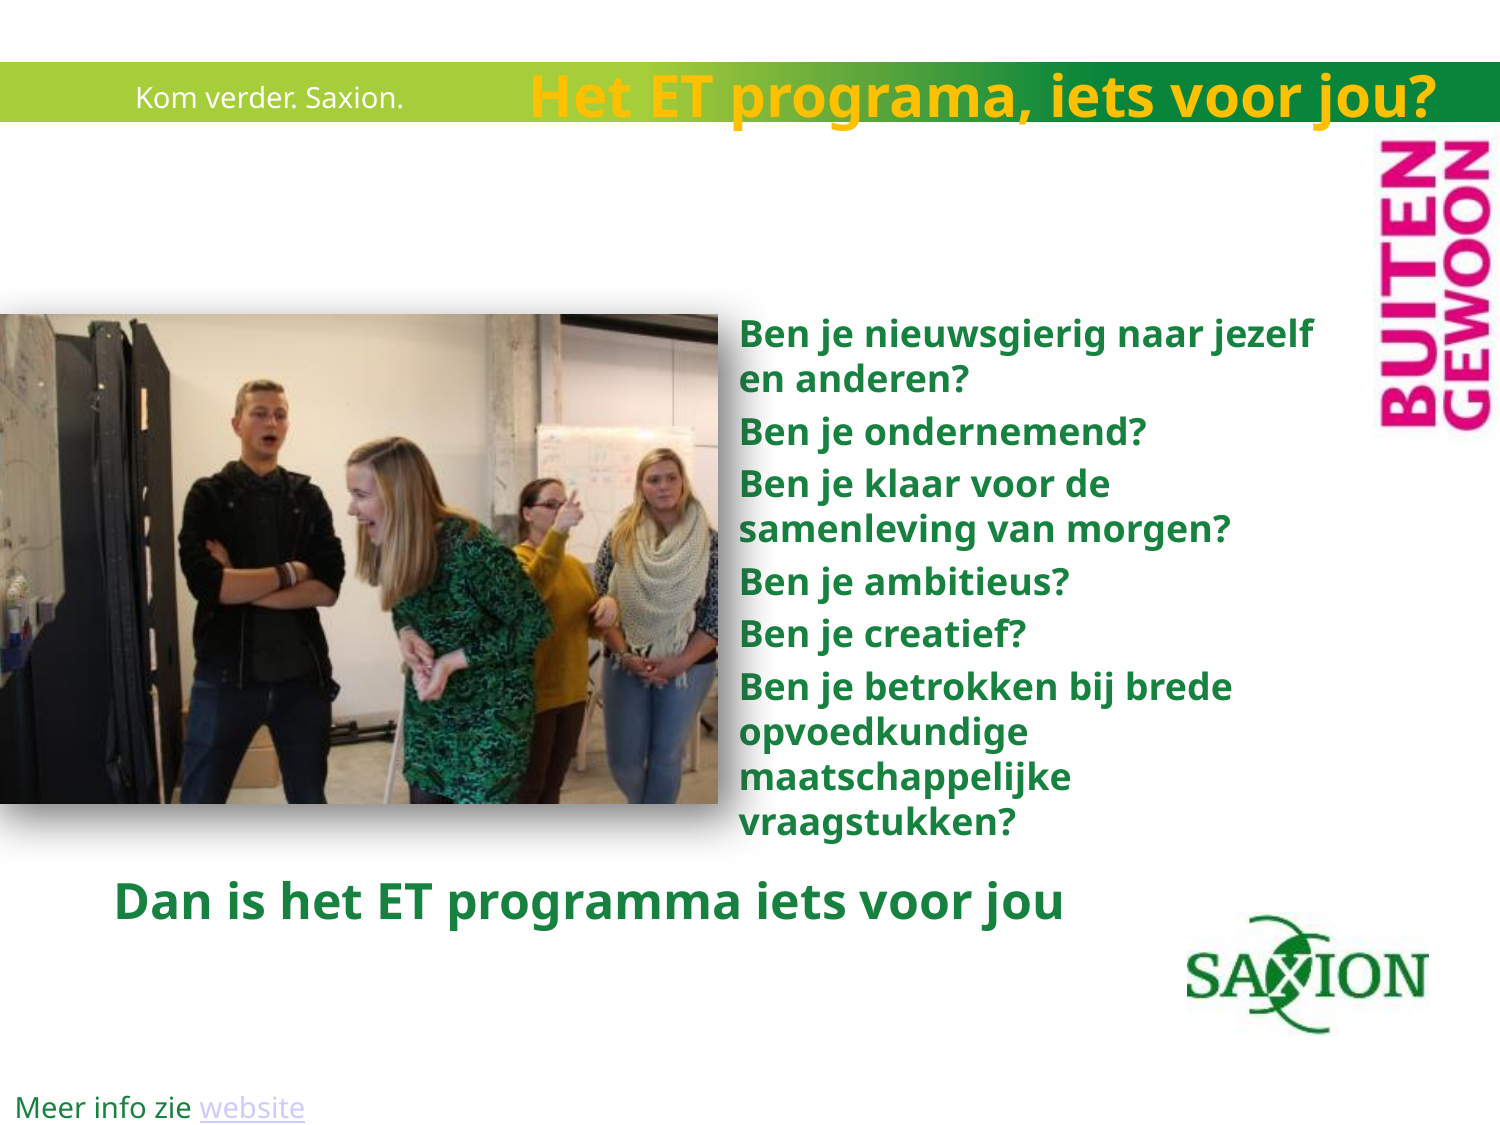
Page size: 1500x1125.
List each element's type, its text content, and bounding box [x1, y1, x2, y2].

list Ben je nieuwsgierig naar jezelf en anderen? Ben je ondernemend? Ben je klaar voor de samenleving van morgen? Ben je ambitieus? Ben je creatief? Ben je betrokken bij brede opvoedkundige maatschappelijke vraagstukken? [667, 302, 1353, 877]
picture [0, 314, 718, 804]
picture [0, 62, 513, 122]
picture [1187, 912, 1429, 1036]
text_box Dan is het ET programma iets voor jou [98, 862, 1201, 1017]
text_box Meer info zie website [0, 1082, 827, 1125]
title Het ET programa, iets voor jou? [513, 18, 1500, 170]
picture [1373, 170, 1500, 445]
